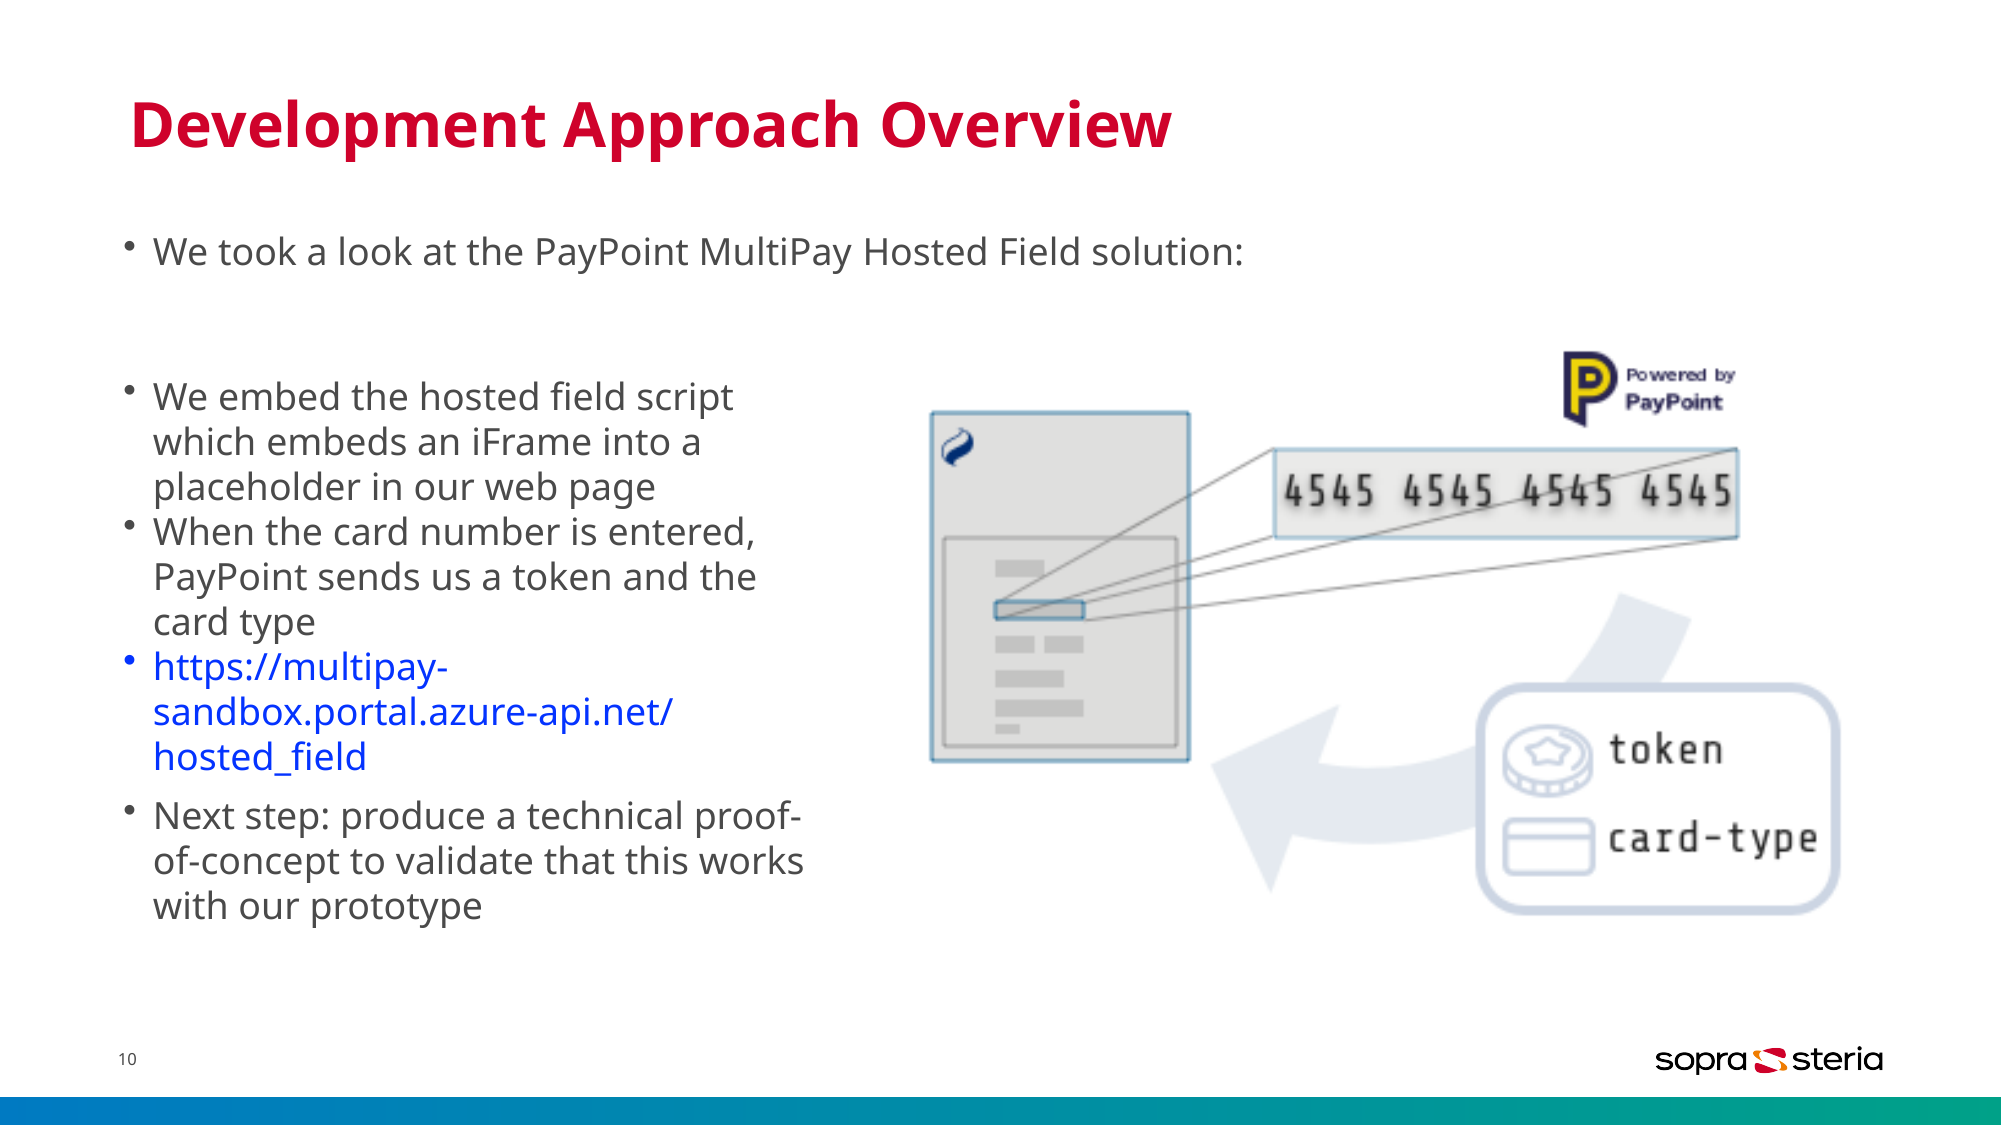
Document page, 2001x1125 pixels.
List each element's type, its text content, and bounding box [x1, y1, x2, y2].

text_box We embed the hosted field script which embeds an iFrame into a placeholder in our web page When the card number is entered, PayPoint sends us a token and the card type https://multipay-sandbox.portal.azure-api.net/hosted_field [115, 365, 805, 785]
picture [1638, 1028, 1900, 1093]
text_box We took a look at the PayPoint MultiPay Hosted Field solution: [115, 220, 805, 281]
slide_number 10 [117, 935, 142, 1097]
picture [805, 188, 1954, 1024]
title Development Approach Overview [129, 84, 1572, 215]
text_box Next step: produce a technical proof-of-concept to validate that this works with our prototype [115, 785, 805, 935]
text_box [0, 1097, 2000, 1125]
